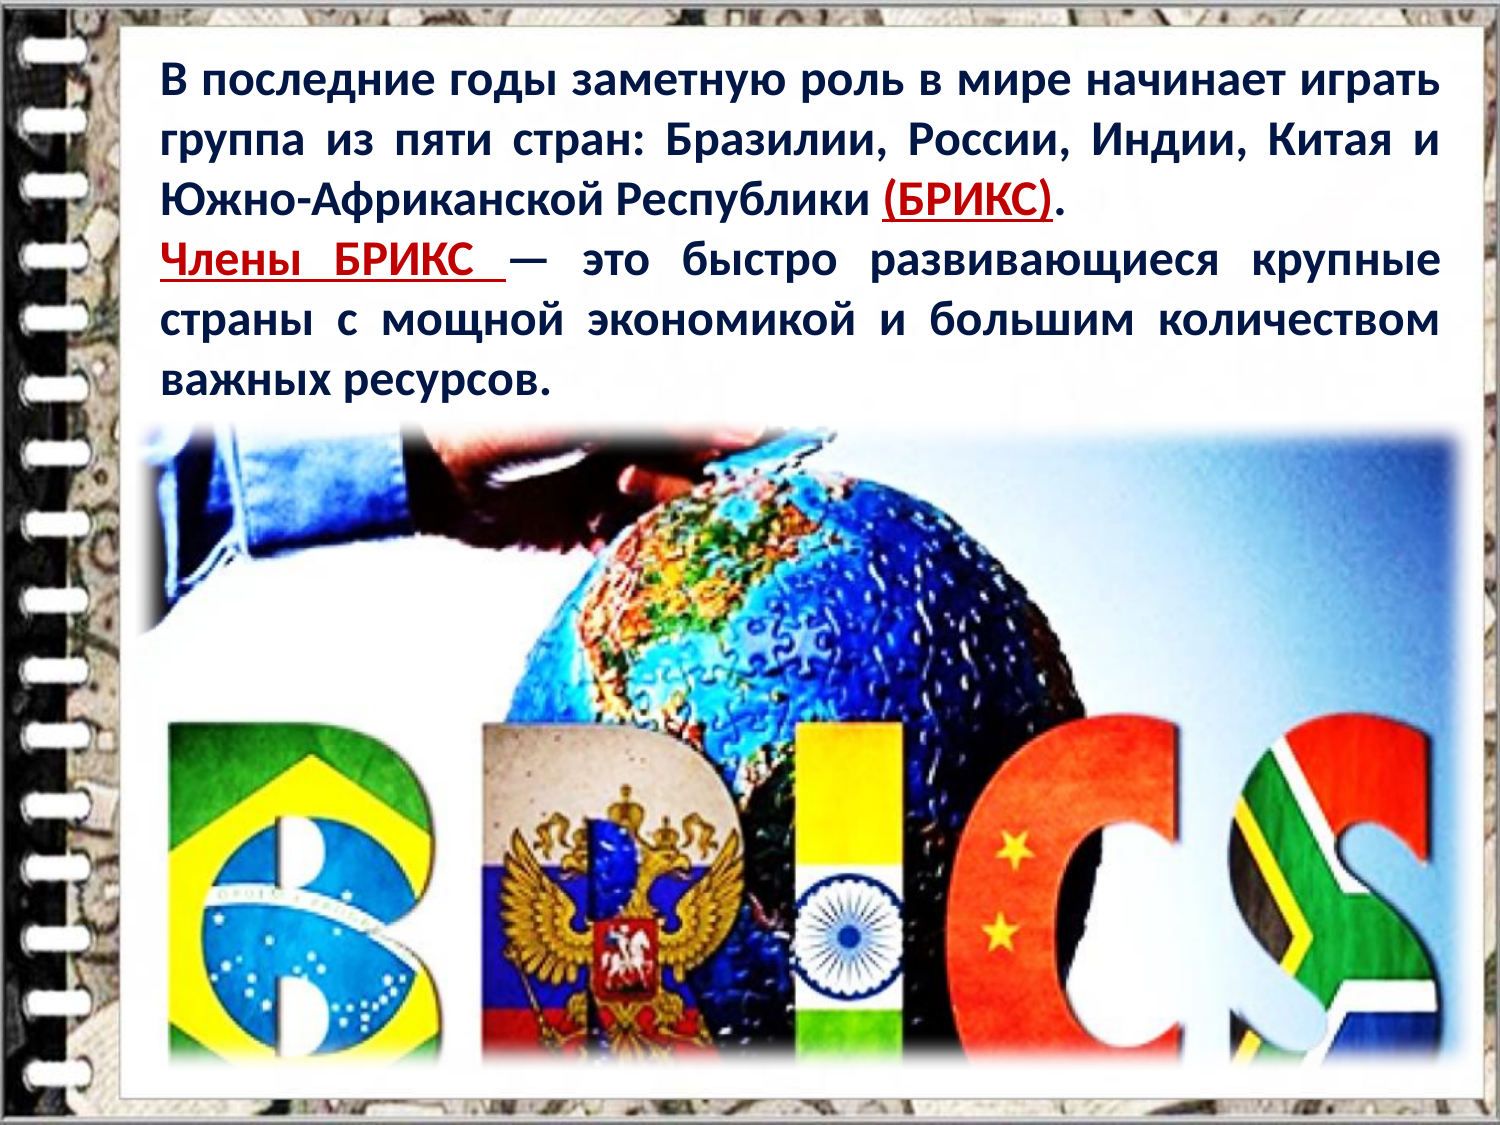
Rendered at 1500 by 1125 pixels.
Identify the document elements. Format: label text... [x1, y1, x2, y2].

picture [0, 0, 1500, 1125]
text_box В последние годы заметную роль в мире начинает играть группа из пяти стран: Бразилии, России, Индии, Китая и Южно-­Африканской Республики (БРИКС). Члены БРИКС — это быстро развивающиеся круп­ные страны с мощной экономикой и большим количеством важных ре­сурсов. [145, 37, 1457, 413]
